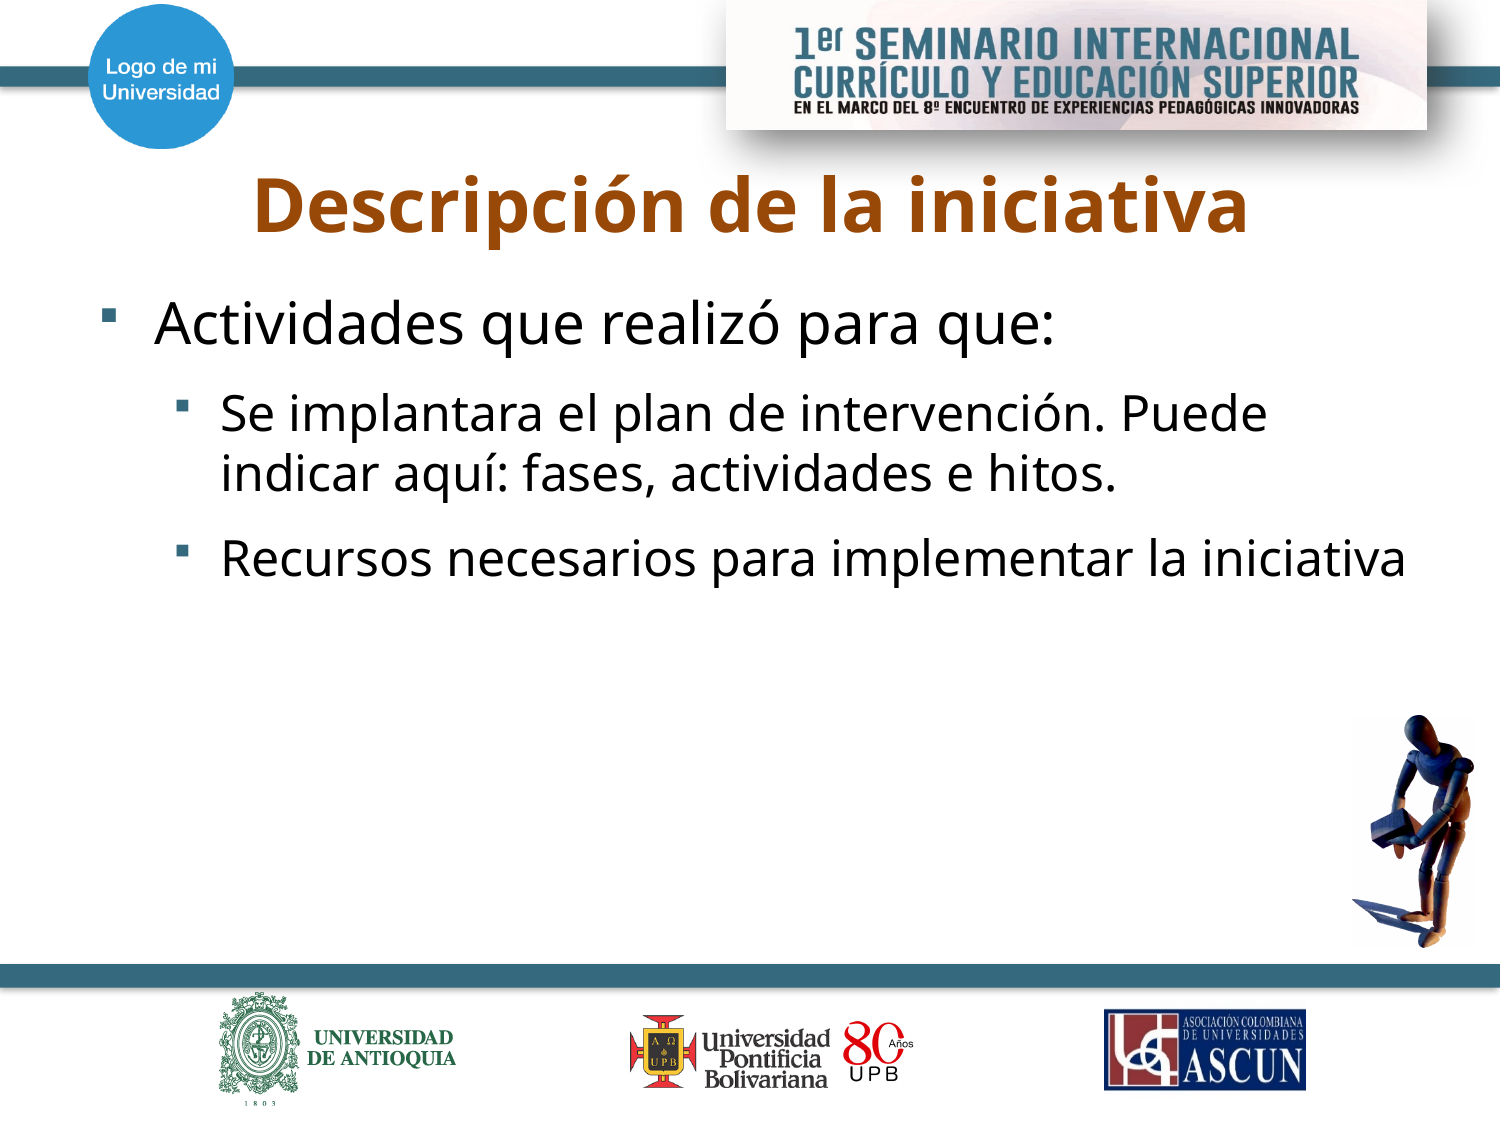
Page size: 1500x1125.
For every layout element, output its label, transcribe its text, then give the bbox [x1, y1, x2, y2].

picture [1104, 999, 1306, 1102]
picture [88, 3, 234, 150]
title Descripción de la iniciativa [76, 137, 1427, 268]
list Actividades que realizó para que: Se implantara el plan de intervención. Puede indicar aquí: fases, actividades e hitos. Recursos necesarios para implementar la iniciativa [83, 278, 1434, 953]
picture [726, 0, 1427, 130]
picture [218, 992, 456, 1106]
picture [630, 1011, 929, 1092]
picture [1434, 715, 1474, 948]
